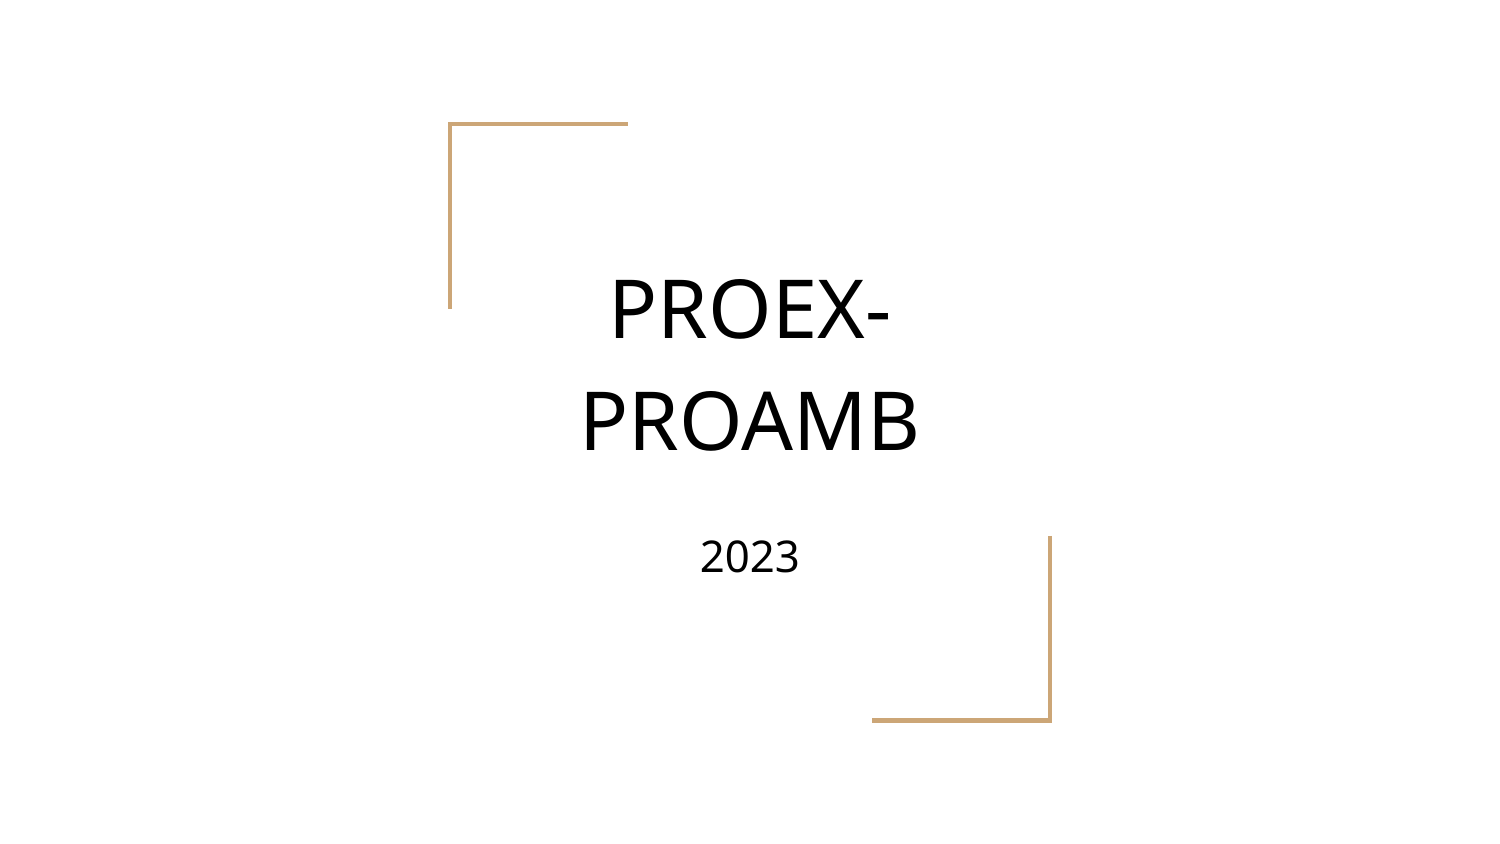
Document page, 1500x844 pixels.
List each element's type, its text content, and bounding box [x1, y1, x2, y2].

title PROEX-PROAMB [499, 236, 1001, 490]
subtitle 2023 [499, 511, 1001, 627]
